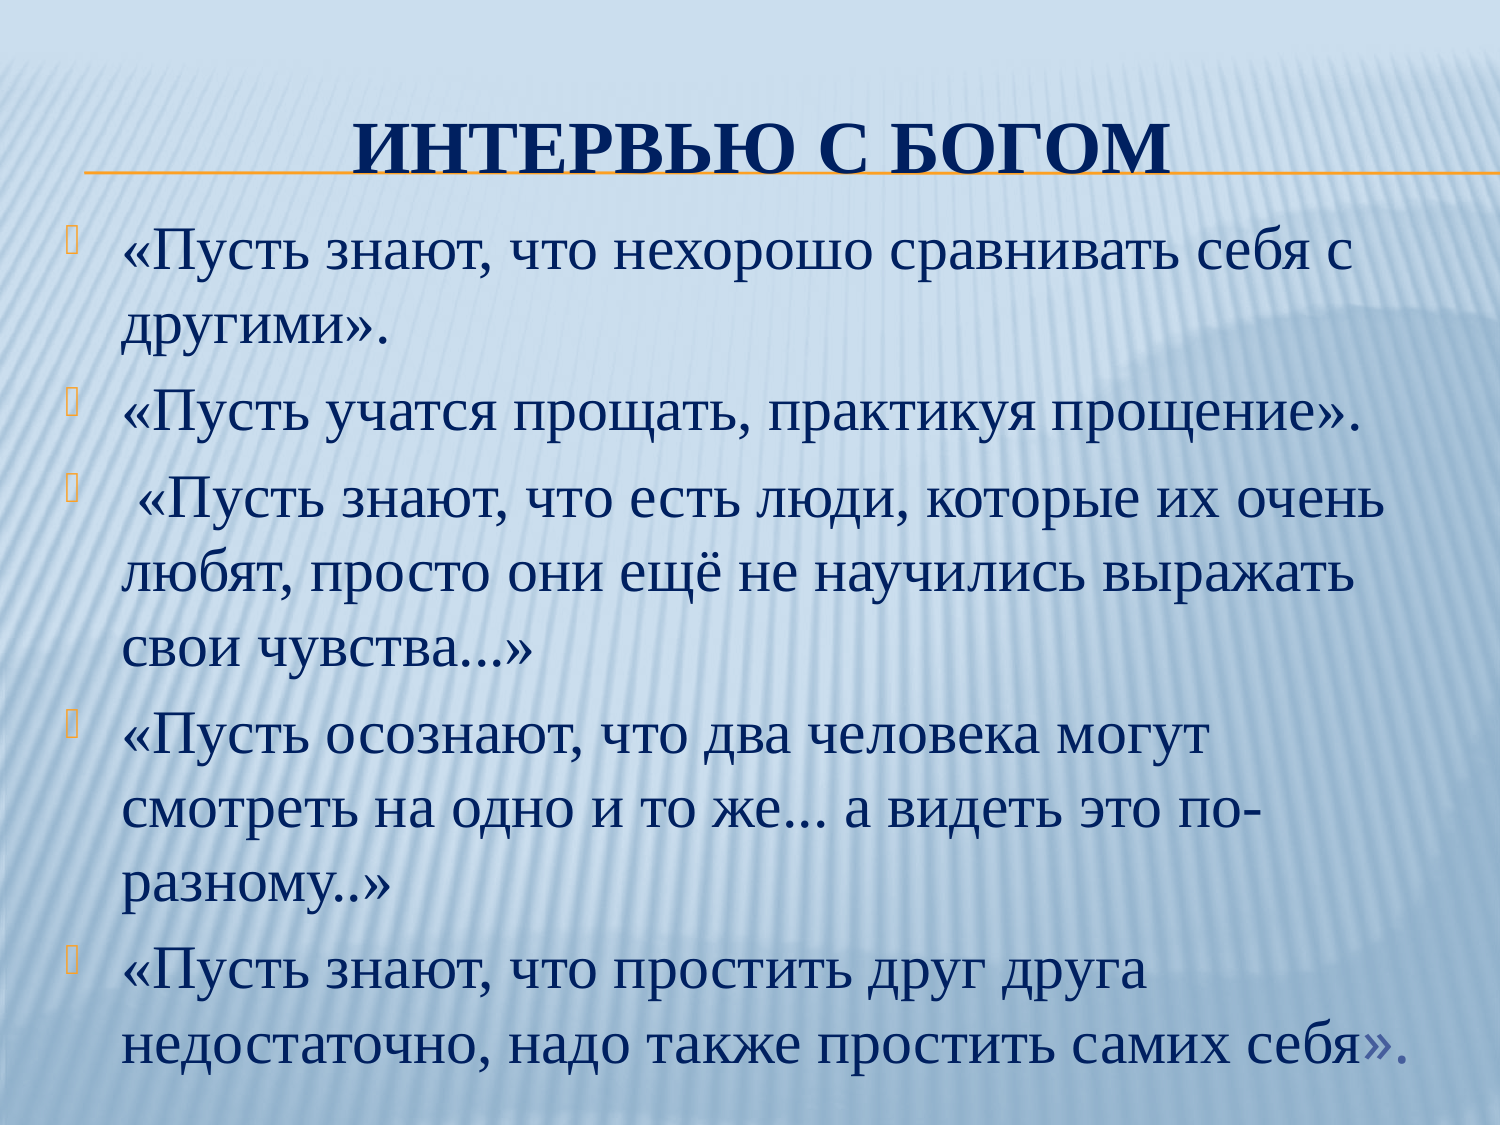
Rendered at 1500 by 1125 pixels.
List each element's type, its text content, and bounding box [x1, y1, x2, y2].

title Интервью с богом [50, 75, 1475, 200]
list «Пусть знают, что нехорошо сравнивать себя с другими». «Пусть учатся прощать, практикуя прощение». «Пусть знают, что есть люди, которые их очень любят, просто они ещё не научились выражать свои чувства...» «Пусть осознают, что два человека могут смотреть на одно и то же... а видеть это по-разному..» «Пусть знают, что простить друг друга недостаточно, надо также простить самих себя». [50, 200, 1475, 1088]
